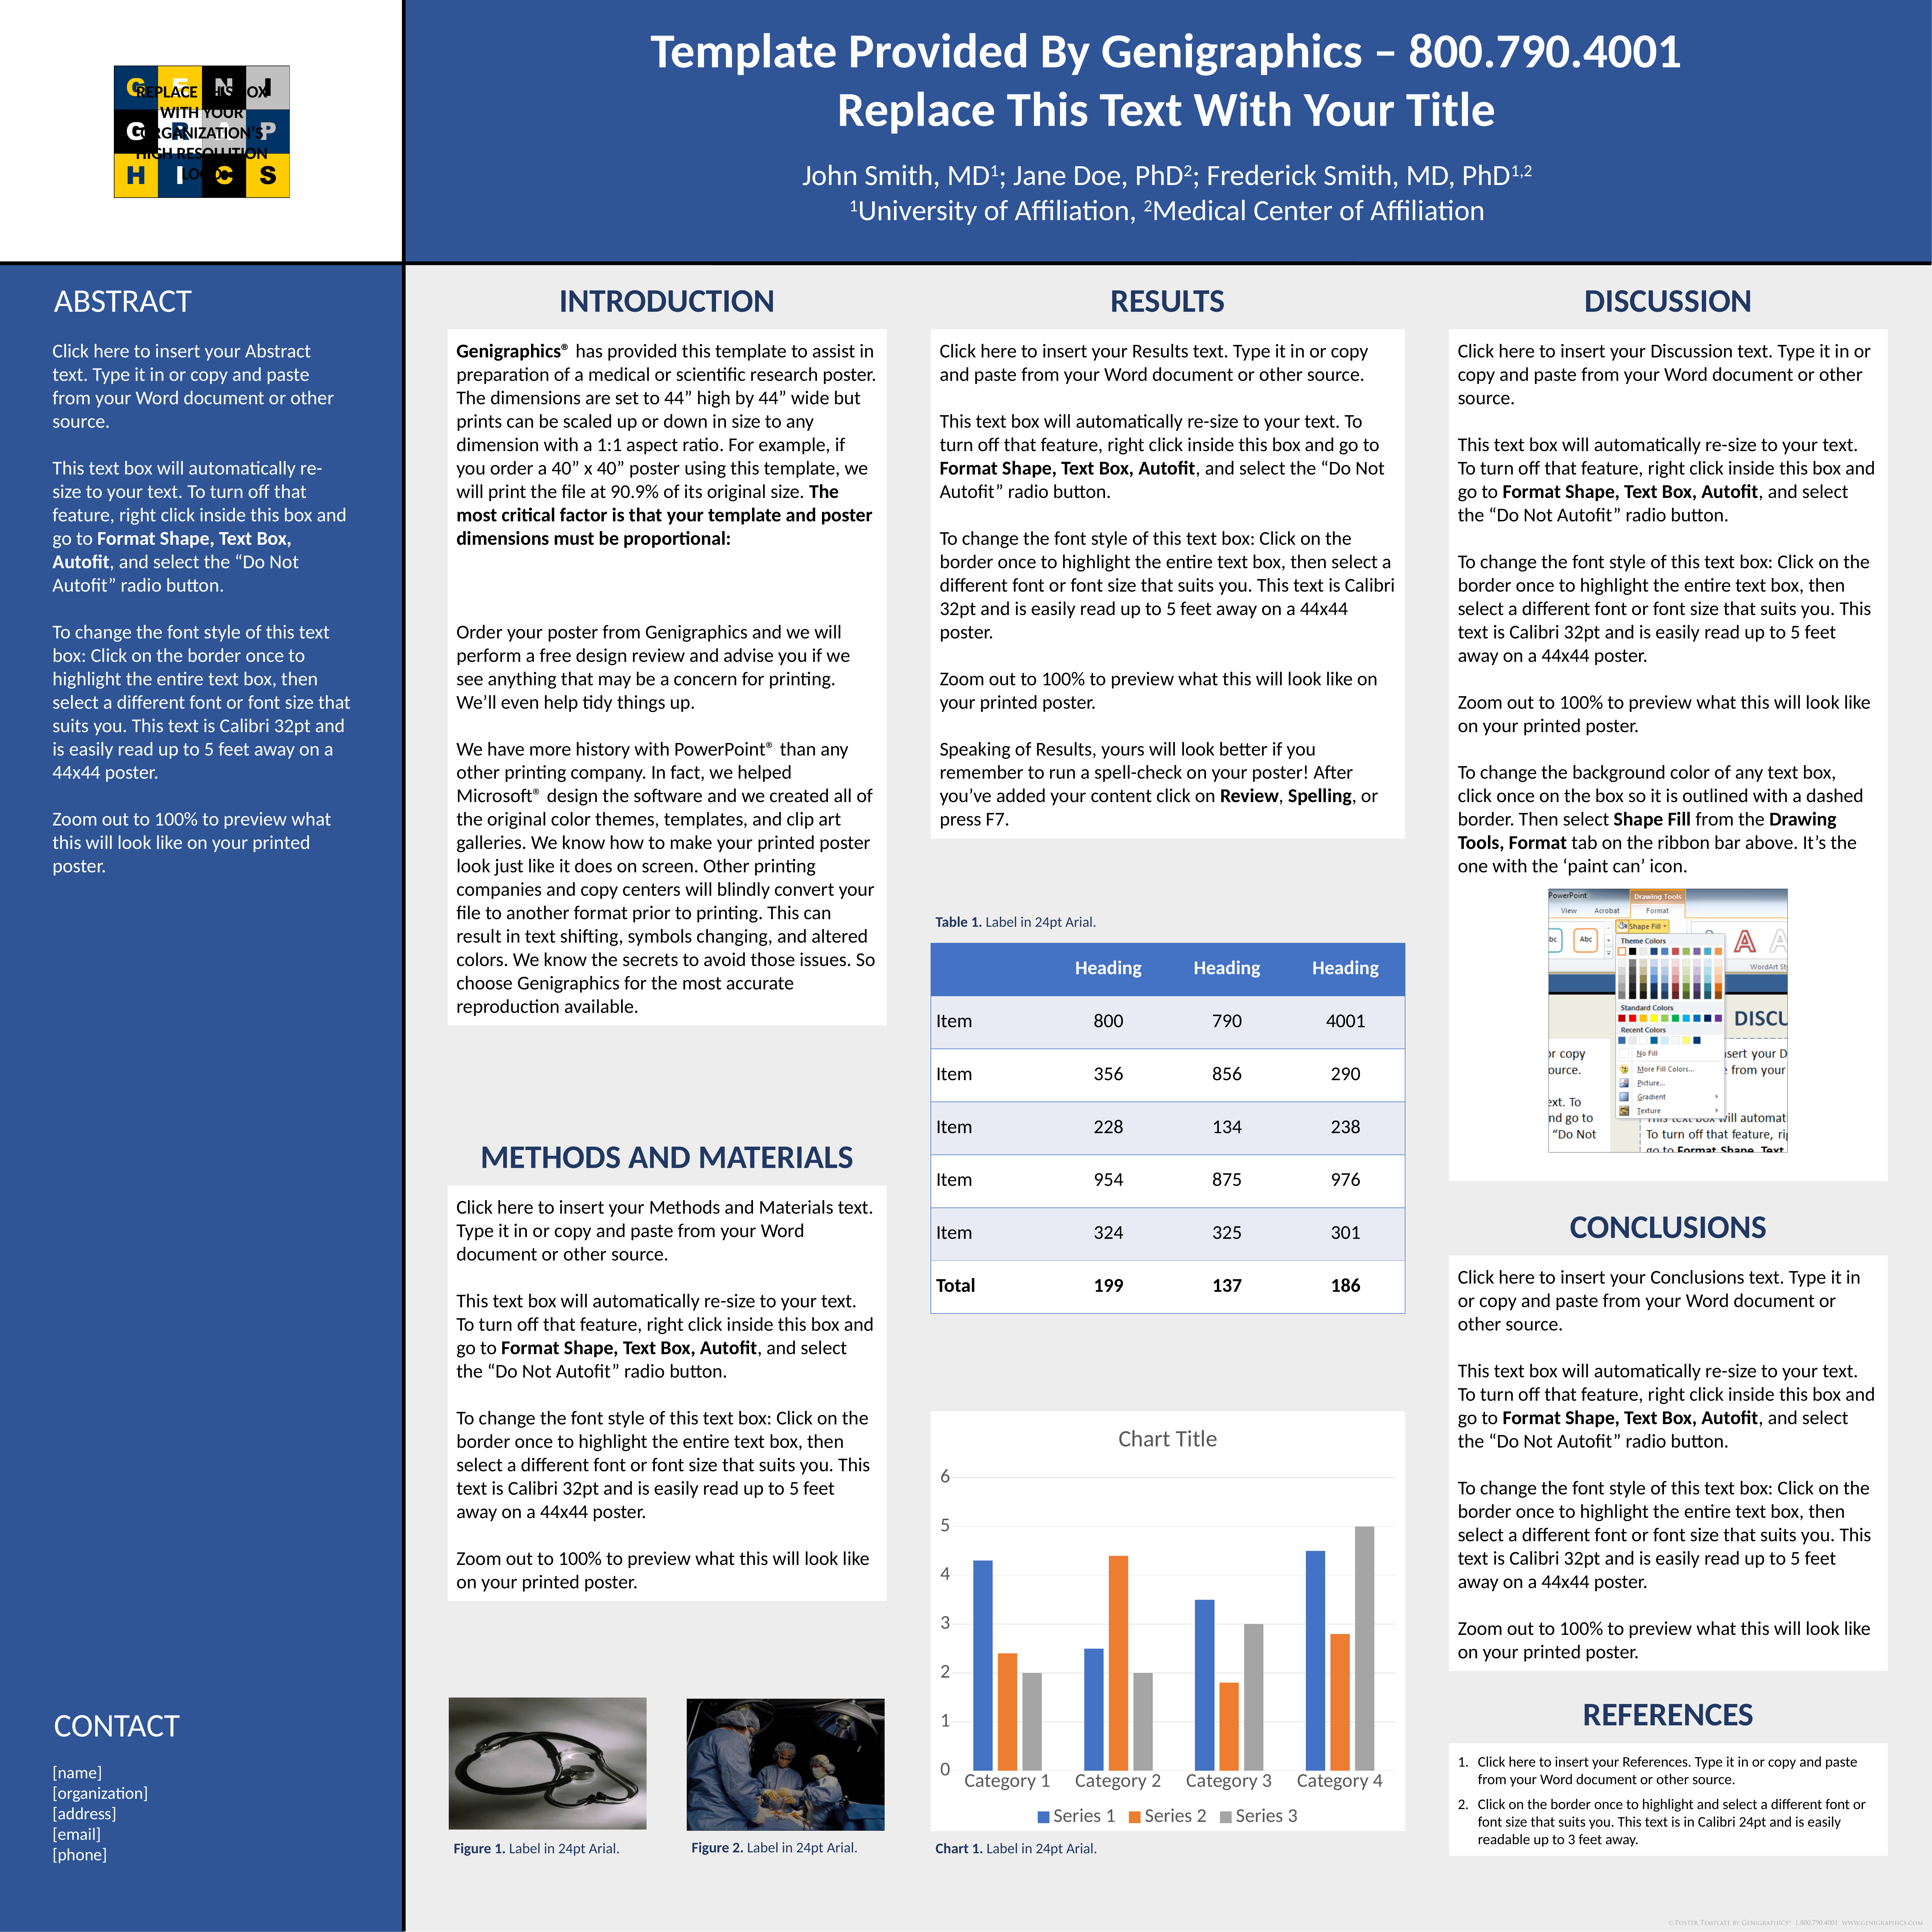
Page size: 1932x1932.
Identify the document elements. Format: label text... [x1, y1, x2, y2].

table_cell 954 [1049, 1155, 1168, 1208]
table_cell Total [931, 1261, 1049, 1313]
text_box INTRODUCTION [448, 272, 887, 325]
table_cell 238 [1287, 1102, 1405, 1155]
table_cell Item [931, 996, 1049, 1049]
text_box METHODS AND MATERIALS [448, 1128, 887, 1181]
text_box Click here to insert your Discussion text. Type it in or copy and paste from your Word document or other source. This text box will automatically re-size to your text. To turn off that feature, right click inside this box and go to Format Shape, Text Box, Autofit, and select the “Do Not Autofit” radio button. To change the font style of this text box: Click on the border once to highlight the entire text box, then select a different font or font size that suits you. This text is Calibri 32pt and is easily read up to 5 feet away on a 44x44 poster. Zoom out to 100% to preview what this will look like on your printed poster. To change the background color of any text box, click once on the box so it is outlined with a dashed border. Then select Shape Fill from the Drawing Tools, Format tab on the ribbon bar above. It’s the one with the ‘paint can’ icon. [1449, 329, 1888, 1181]
text_box John Smith, MD1; Jane Doe, PhD2; Frederick Smith, MD, PhD1,2 1University of Affiliation, 2Medical Center of Affiliation [403, 139, 1932, 243]
table_cell 325 [1168, 1208, 1287, 1260]
text_box ABSTRACT [44, 272, 360, 325]
table_cell 301 [1287, 1208, 1405, 1260]
table_header Heading [1287, 943, 1405, 996]
picture [1549, 889, 1788, 1152]
table_cell 4001 [1287, 996, 1405, 1049]
text_box Click here to insert your Abstract text. Type it in or copy and paste from your Word document or other source. This text box will automatically re-size to your text. To turn off that feature, right click inside this box and go to Format Shape, Text Box, Autofit, and select the “Do Not Autofit” radio button. To change the font style of this text box: Click on the border once to highlight the entire text box, then select a different font or font size that suits you. This text is Calibri 32pt and is easily read up to 5 feet away on a 44x44 poster. Zoom out to 100% to preview what this will look like on your printed poster. [44, 329, 360, 885]
table_cell Item [931, 1102, 1049, 1155]
table_cell 186 [1287, 1261, 1405, 1313]
text_box Click here to insert your Conclusions text. Type it in or copy and paste from your Word document or other source. This text box will automatically re-size to your text. To turn off that feature, right click inside this box and go to Format Shape, Text Box, Autofit, and select the “Do Not Autofit” radio button. To change the font style of this text box: Click on the border once to highlight the entire text box, then select a different font or font size that suits you. This text is Calibri 32pt and is easily read up to 5 feet away on a 44x44 poster. Zoom out to 100% to preview what this will look like on your printed poster. [1449, 1256, 1888, 1671]
table_cell 790 [1168, 996, 1287, 1049]
text_box Click here to insert your Results text. Type it in or copy and paste from your Word document or other source. This text box will automatically re-size to your text. To turn off that feature, right click inside this box and go to Format Shape, Text Box, Autofit, and select the “Do Not Autofit” radio button. To change the font style of this text box: Click on the border once to highlight the entire text box, then select a different font or font size that suits you. This text is Calibri 32pt and is easily read up to 5 feet away on a 44x44 poster. Zoom out to 100% to preview what this will look like on your printed poster. Speaking of Results, yours will look better if you remember to run a spell-check on your poster! After you’ve added your content click on Review, Spelling, or press F7. [931, 329, 1405, 839]
table_cell 356 [1049, 1049, 1168, 1102]
table_header [931, 943, 1049, 996]
table_cell 856 [1168, 1049, 1287, 1102]
text_box [name] [organization] [address] [email] [phone] [44, 1753, 360, 1876]
text_box REPLACE THIS BOX WITH YOUR ORGANIZATION’S HIGH RESOLUTION LOGO [114, 66, 290, 198]
table_header Heading [1049, 943, 1168, 996]
text_box CONTACT [44, 1697, 360, 1750]
table_cell 976 [1287, 1155, 1405, 1208]
table_cell Item [931, 1049, 1049, 1102]
text_box Table 1. Label in 24pt Arial. [931, 910, 1101, 932]
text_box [931, 1411, 1405, 1859]
table_cell 134 [1168, 1102, 1287, 1155]
table_cell Item [931, 1208, 1049, 1260]
table_cell Item [931, 1155, 1049, 1208]
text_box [449, 1698, 885, 1859]
table_cell 324 [1049, 1208, 1168, 1260]
text_box DISCUSSION [1449, 272, 1888, 325]
table_cell 137 [1168, 1261, 1287, 1313]
table_header Heading [1168, 943, 1287, 996]
text_box REFERENCES [1449, 1686, 1888, 1739]
text_box CONCLUSIONS [1449, 1198, 1888, 1251]
table_cell 800 [1049, 996, 1168, 1049]
text_box Click here to insert your Methods and Materials text. Type it in or copy and paste from your Word document or other source. This text box will automatically re-size to your text. To turn off that feature, right click inside this box and go to Format Shape, Text Box, Autofit, and select the “Do Not Autofit” radio button. To change the font style of this text box: Click on the border once to highlight the entire text box, then select a different font or font size that suits you. This text is Calibri 32pt and is easily read up to 5 feet away on a 44x44 poster. Zoom out to 100% to preview what this will look like on your printed poster. [448, 1185, 887, 1601]
text_box Template Provided By Genigraphics – 800.790.4001 Replace This Text With Your Title [402, 0, 1931, 134]
table_cell 199 [1049, 1261, 1168, 1313]
text_box RESULTS [931, 272, 1405, 325]
table_cell 875 [1168, 1155, 1287, 1208]
text_box Click here to insert your References. Type it in or copy and paste from your Word document or other source. Click on the border once to highlight and select a different font or font size that suits you. This text is in Calibri 24pt and is easily readable up to 3 feet away. [1449, 1743, 1888, 1856]
table_cell 290 [1287, 1049, 1405, 1102]
picture [1669, 1917, 1923, 1926]
table_cell 228 [1049, 1102, 1168, 1155]
